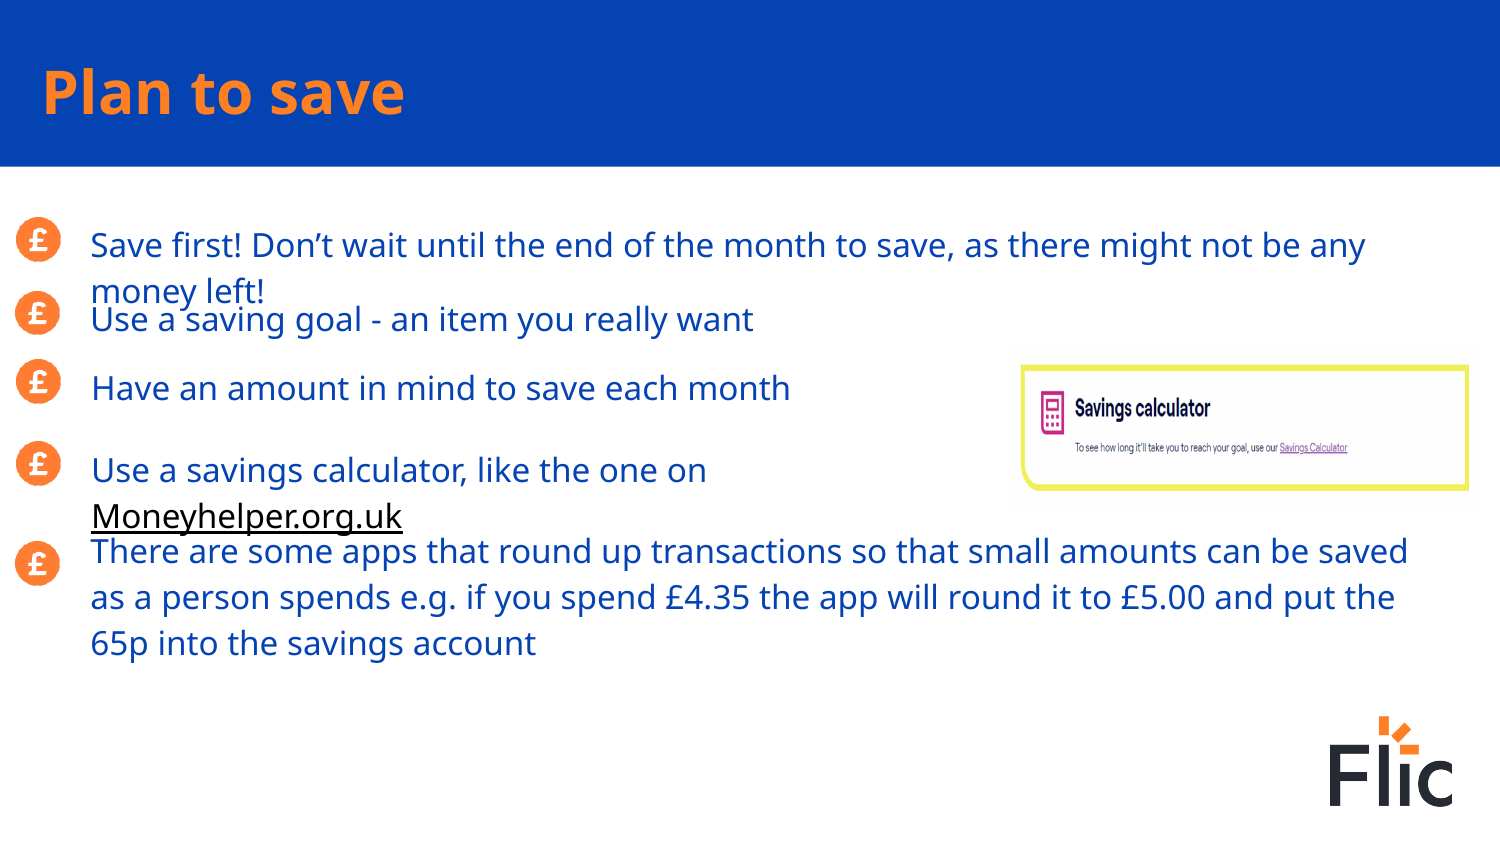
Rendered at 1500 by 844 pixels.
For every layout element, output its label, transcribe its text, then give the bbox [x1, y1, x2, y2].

picture [1010, 345, 1481, 510]
text_box There are some apps that round up transactions so that small amounts can be saved as a person spends e.g. if you spend £4.35 the app will round it to £5.00 and put the 65p into the savings account [75, 509, 1440, 678]
title Plan to save [26, 47, 1295, 133]
picture [15, 358, 61, 405]
text_box Save first! Don’t wait until the end of the month to save, as there might not be any money left! [75, 203, 1456, 326]
picture [15, 440, 61, 486]
text_box Use a savings calculator, like the one on Moneyhelper.org.uk [59, 427, 1000, 556]
picture [15, 216, 61, 262]
picture [1330, 716, 1452, 807]
picture [14, 289, 60, 336]
text_box Use a saving goal - an item you really want [75, 326, 967, 354]
text_box Have an amount in mind to save each month [59, 346, 823, 422]
picture [14, 540, 60, 586]
